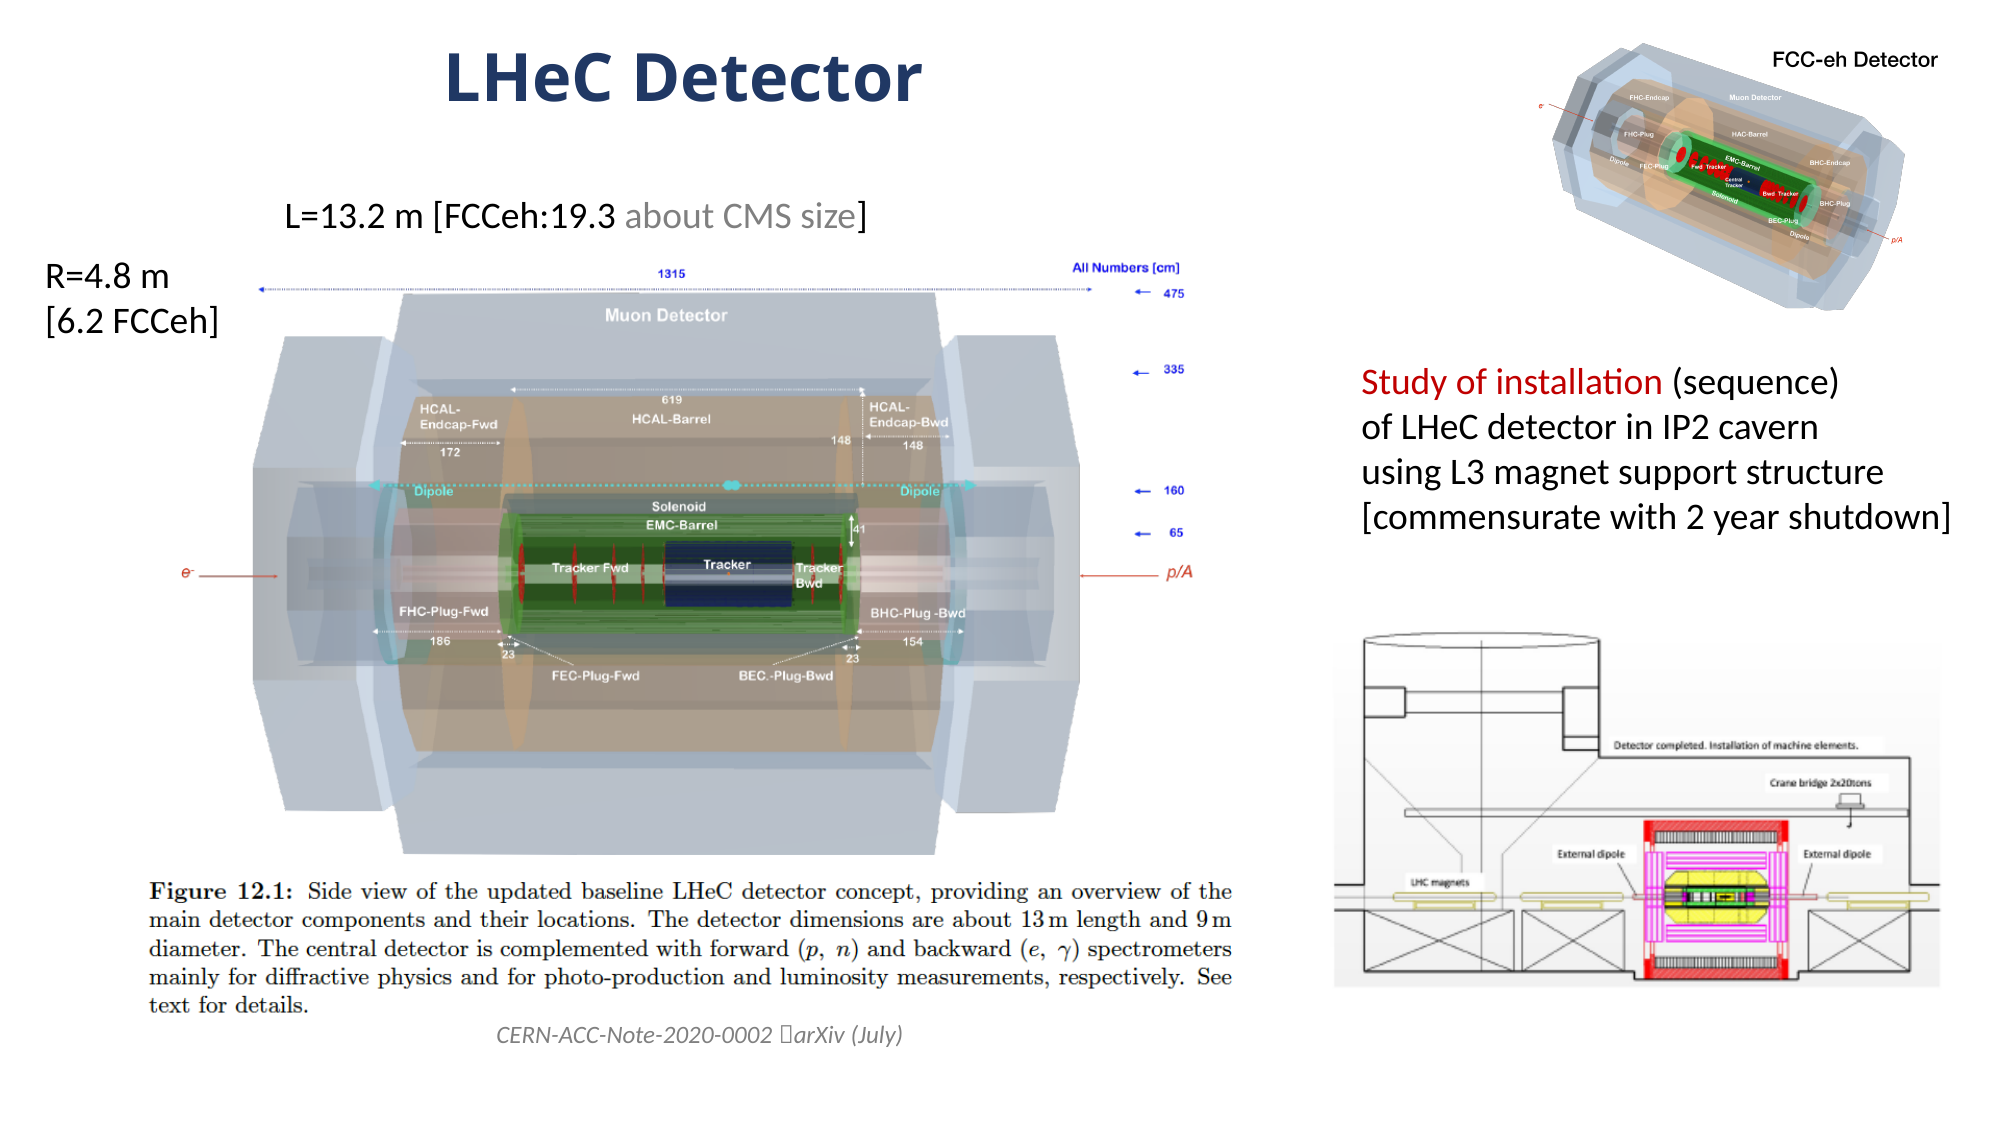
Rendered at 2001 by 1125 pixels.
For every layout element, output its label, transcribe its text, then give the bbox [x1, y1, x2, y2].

text_box Study of installation (sequence) of LHeC detector in IP2 cavern using L3 magnet support structure [commensurate with 2 year shutdown] [1346, 349, 1976, 545]
text_box CERN-ACC-Note-2020-0002 arXiv (July) [481, 1023, 919, 1056]
title LHeC Detector [179, 16, 1188, 124]
picture [132, 232, 1256, 1023]
text_box L=13.2 m [FCCeh:19.3 about CMS size] [269, 183, 892, 232]
text_box R=4.8 m [6.2 FCCeh] [30, 243, 132, 349]
picture [1328, 618, 1956, 1011]
picture [1474, 43, 1950, 312]
